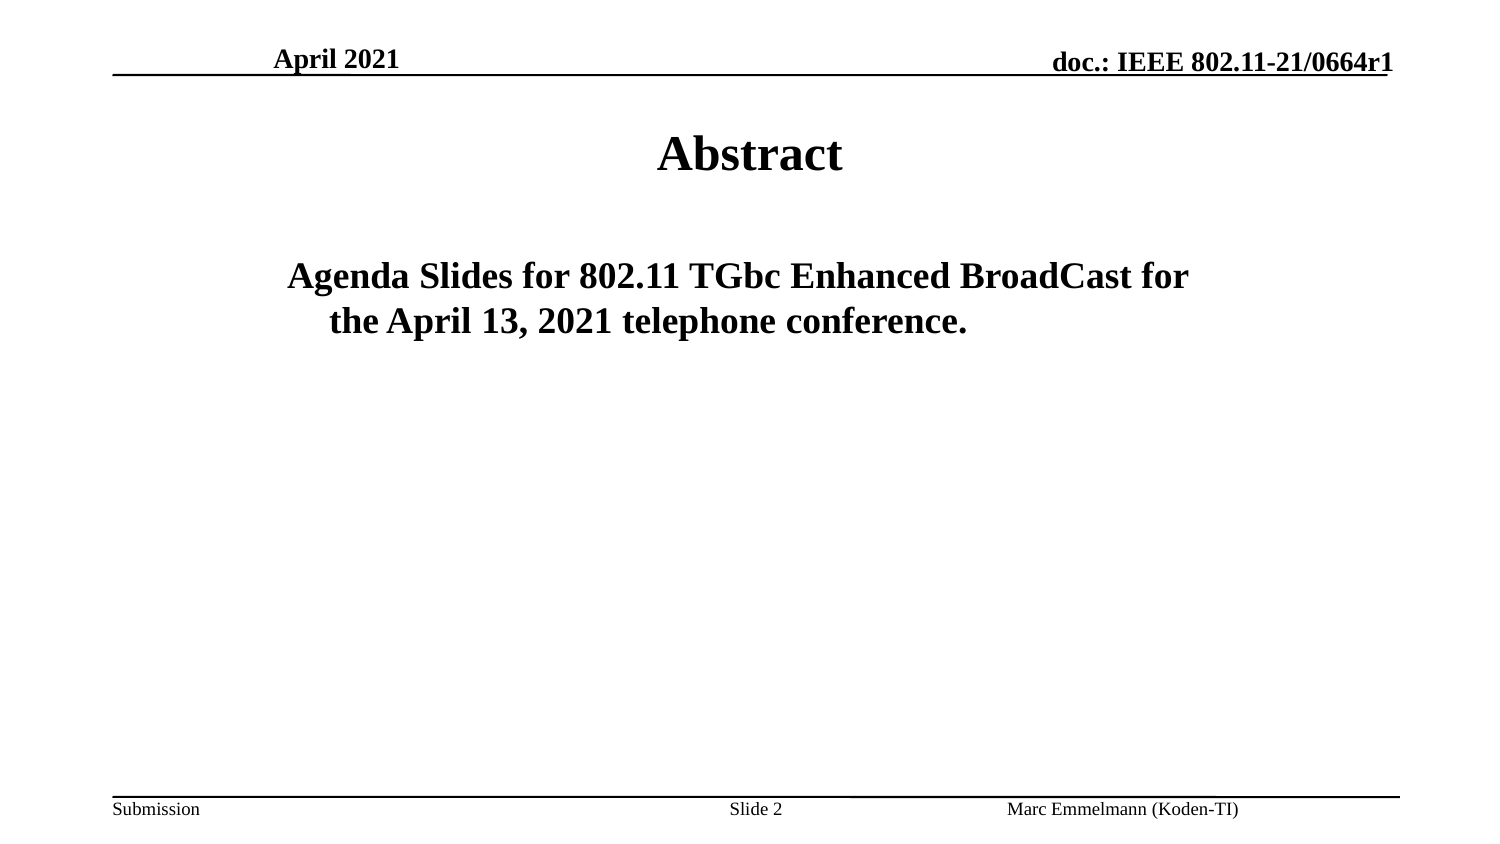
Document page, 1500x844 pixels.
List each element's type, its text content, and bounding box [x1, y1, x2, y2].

list Agenda Slides for 802.11 TGbc Enhanced BroadCast for the April 13, 2021 telephone conference. [271, 243, 1229, 751]
footer Marc Emmelmann (Koden-TI) [864, 796, 1239, 820]
slide_number Slide 2 [712, 796, 800, 842]
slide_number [272, 40, 592, 75]
title Abstract [271, 84, 1229, 216]
